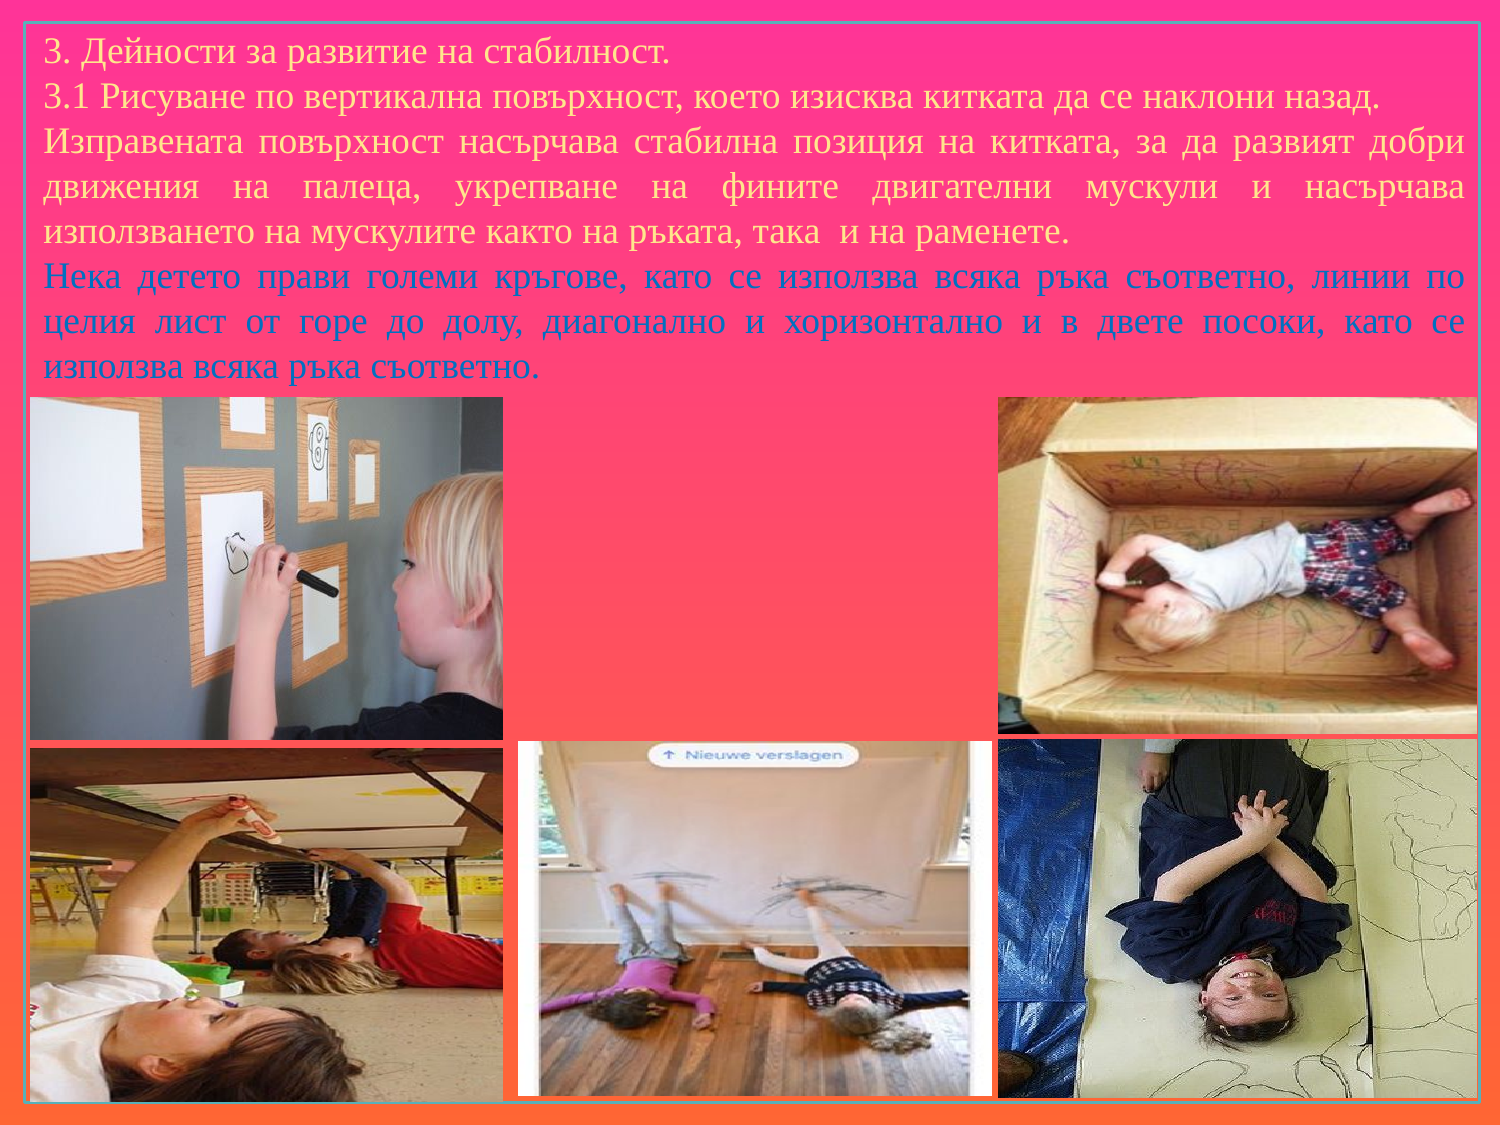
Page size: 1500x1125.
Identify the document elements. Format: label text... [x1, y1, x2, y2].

picture [518, 741, 992, 1096]
picture [30, 397, 504, 740]
picture [997, 739, 1477, 1098]
picture [30, 748, 504, 1103]
picture [997, 397, 1477, 734]
text_box 3. Дейности за развитие на стабилност. 3.1 Рисуване по вертикална повърхност, което изисква китката да се наклони назад. Изправената повърхност насърчава стабилна позиция на китката, за да развият добри движения на палеца, укрепване на фините двигателни мускули и насърчава използването на мускулите както на ръката, така и на раменете. Нека детето прави големи кръгове, като се използва всяка ръка съответно, линии по целия лист от горе до долу, диагонално и хоризонтално и в двете посоки, като се използва всяка ръка съответно. [28, 19, 1482, 394]
